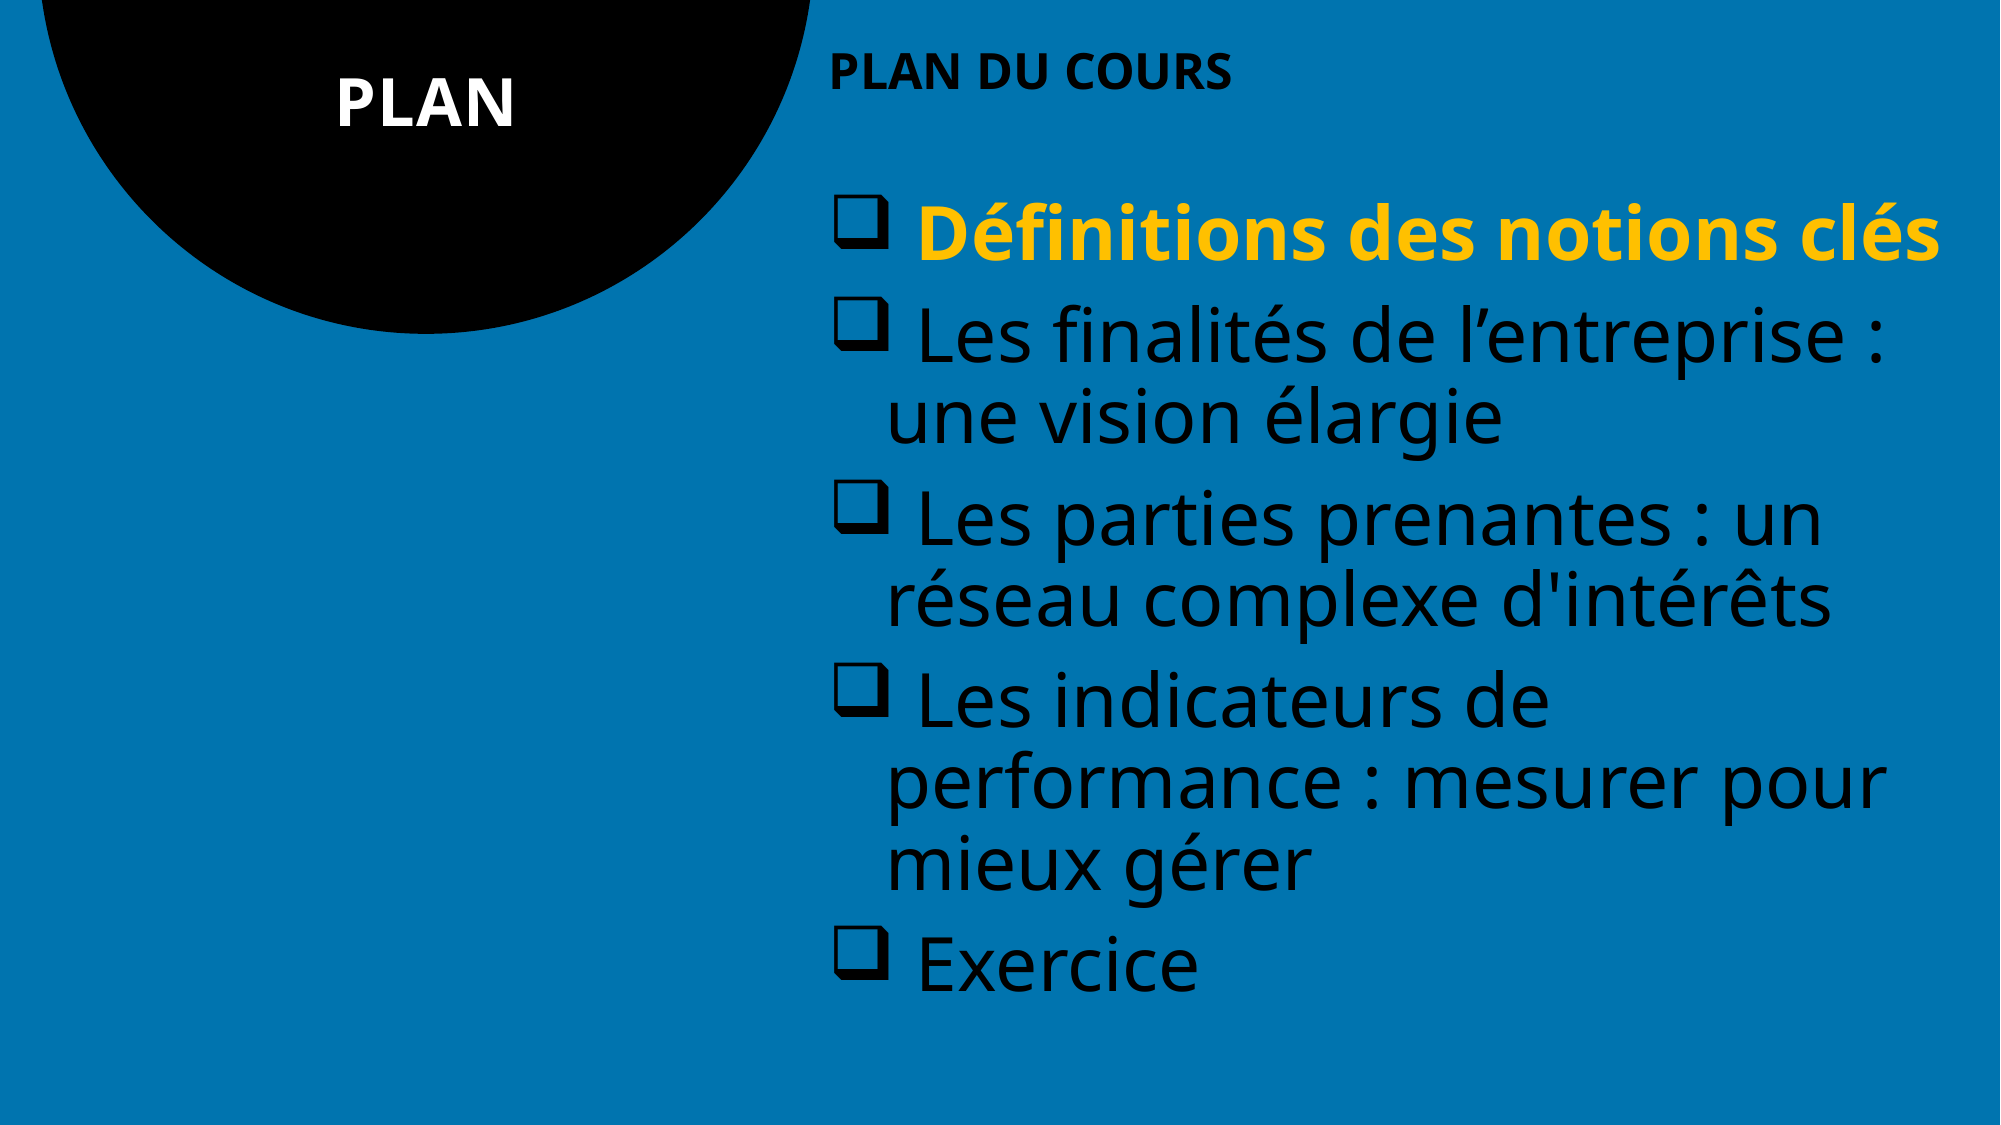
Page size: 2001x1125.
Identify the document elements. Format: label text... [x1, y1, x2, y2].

list PLAN DU COURS Définitions des notions clés Les finalités de l’entreprise : une vision élargie Les parties prenantes : un réseau complexe d'intérêts Les indicateurs de performance : mesurer pour mieux gérer Exercice [813, 38, 1962, 1026]
title PLAN [91, 0, 761, 150]
text_box [761, 0, 812, 144]
text_box [94, 150, 758, 335]
text_box [40, 0, 91, 144]
